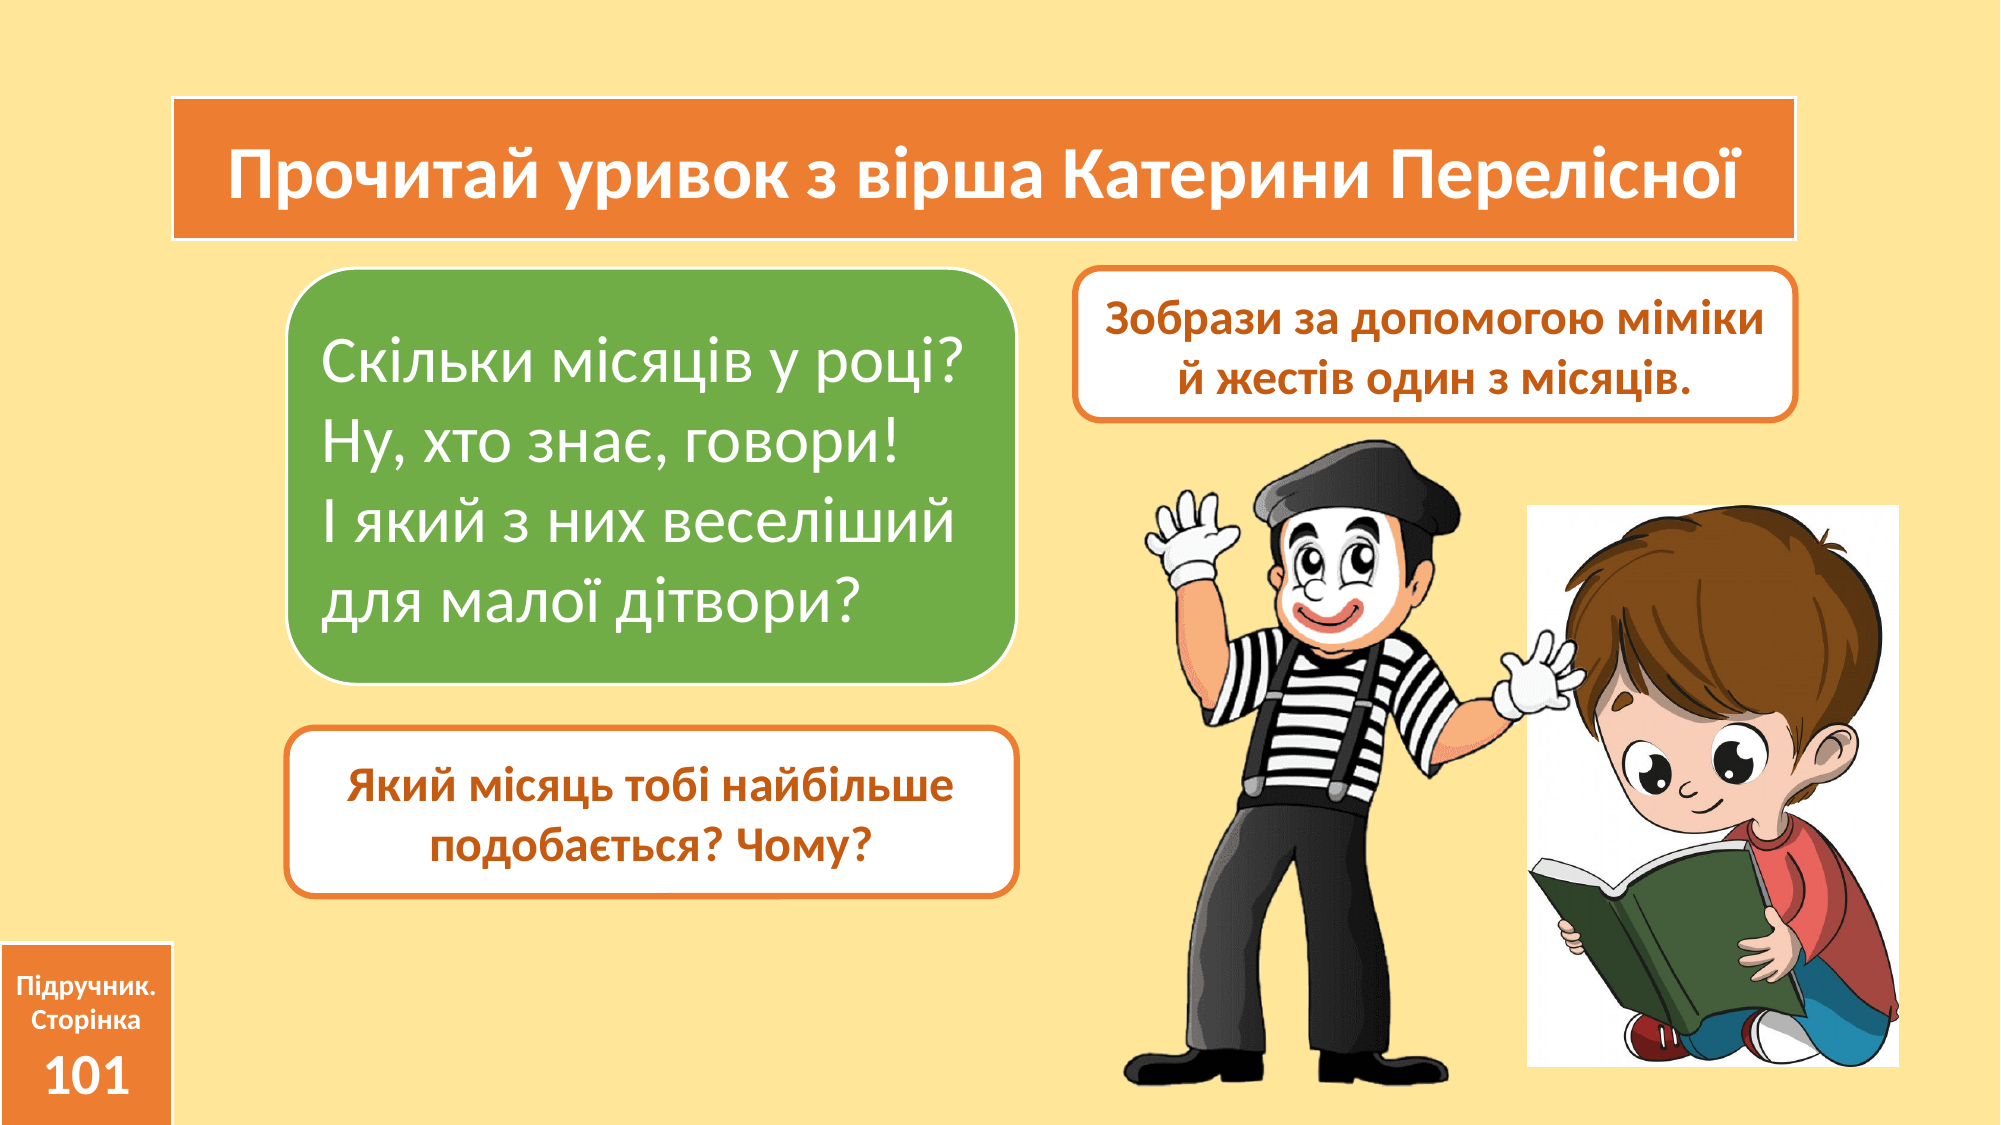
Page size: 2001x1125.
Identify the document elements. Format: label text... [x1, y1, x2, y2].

text_box Скільки місяців у році? Ну, хто знає, говори! І який з них веселіший для малої дітвори? [284, 266, 1019, 686]
text_box Який місяць тобі найбільше подобається? Чому? [285, 726, 1018, 898]
text_box Прочитай уривок з вірша Катерини Перелісної [171, 96, 1797, 241]
text_box Підручник. Сторінка 101 [0, 941, 174, 1125]
picture [1122, 438, 1899, 1087]
text_box Зобрази за допомогою міміки й жестів один з місяців. [1074, 267, 1797, 422]
